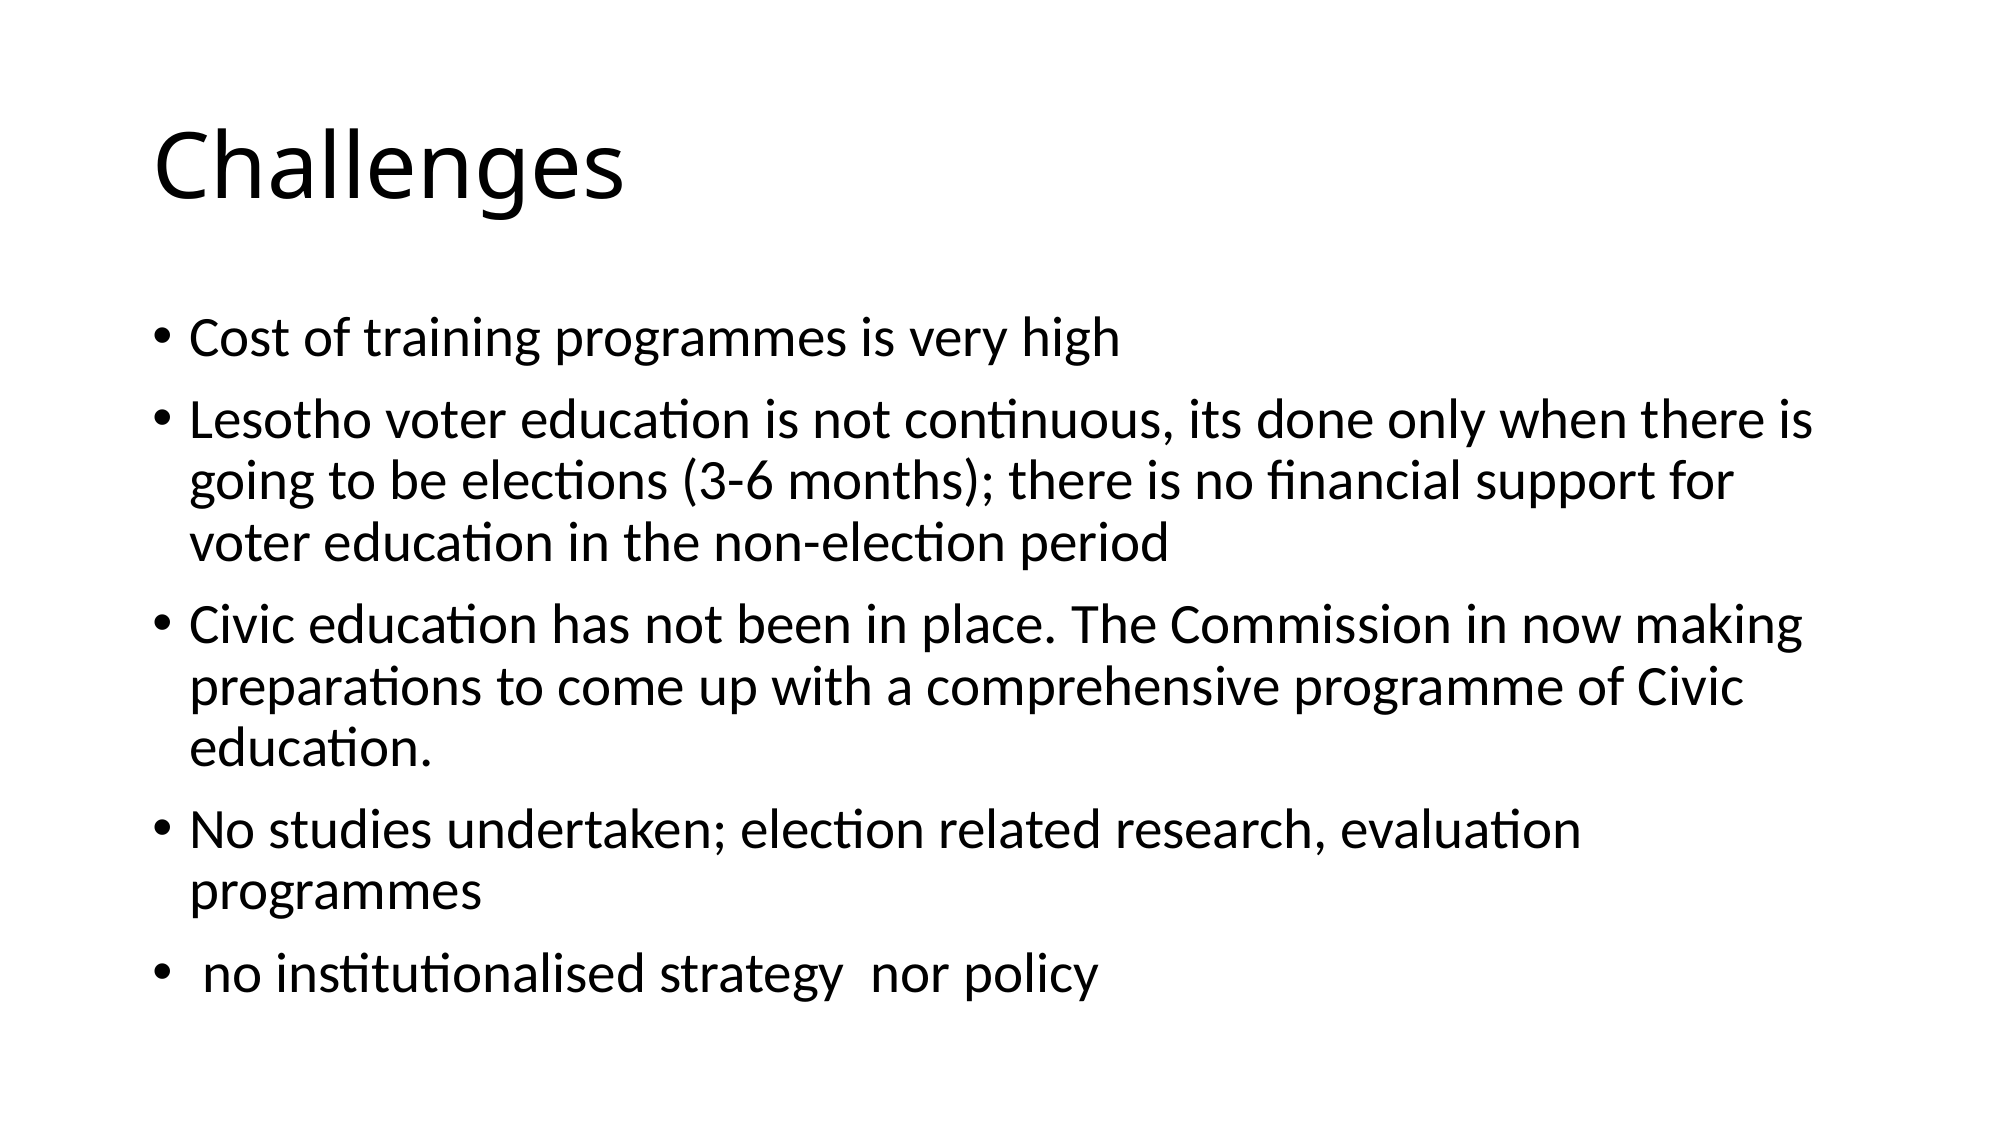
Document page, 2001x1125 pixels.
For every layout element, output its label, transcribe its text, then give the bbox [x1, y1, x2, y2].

list Cost of training programmes is very high Lesotho voter education is not continuous, its done only when there is going to be elections (3-6 months); there is no financial support for voter education in the non-election period Civic education has not been in place. The Commission in now making preparations to come up with a comprehensive programme of Civic education. No studies undertaken; election related research, evaluation programmes no institutionalised strategy nor policy [137, 299, 1863, 1014]
title Challenges [137, 59, 1863, 278]
